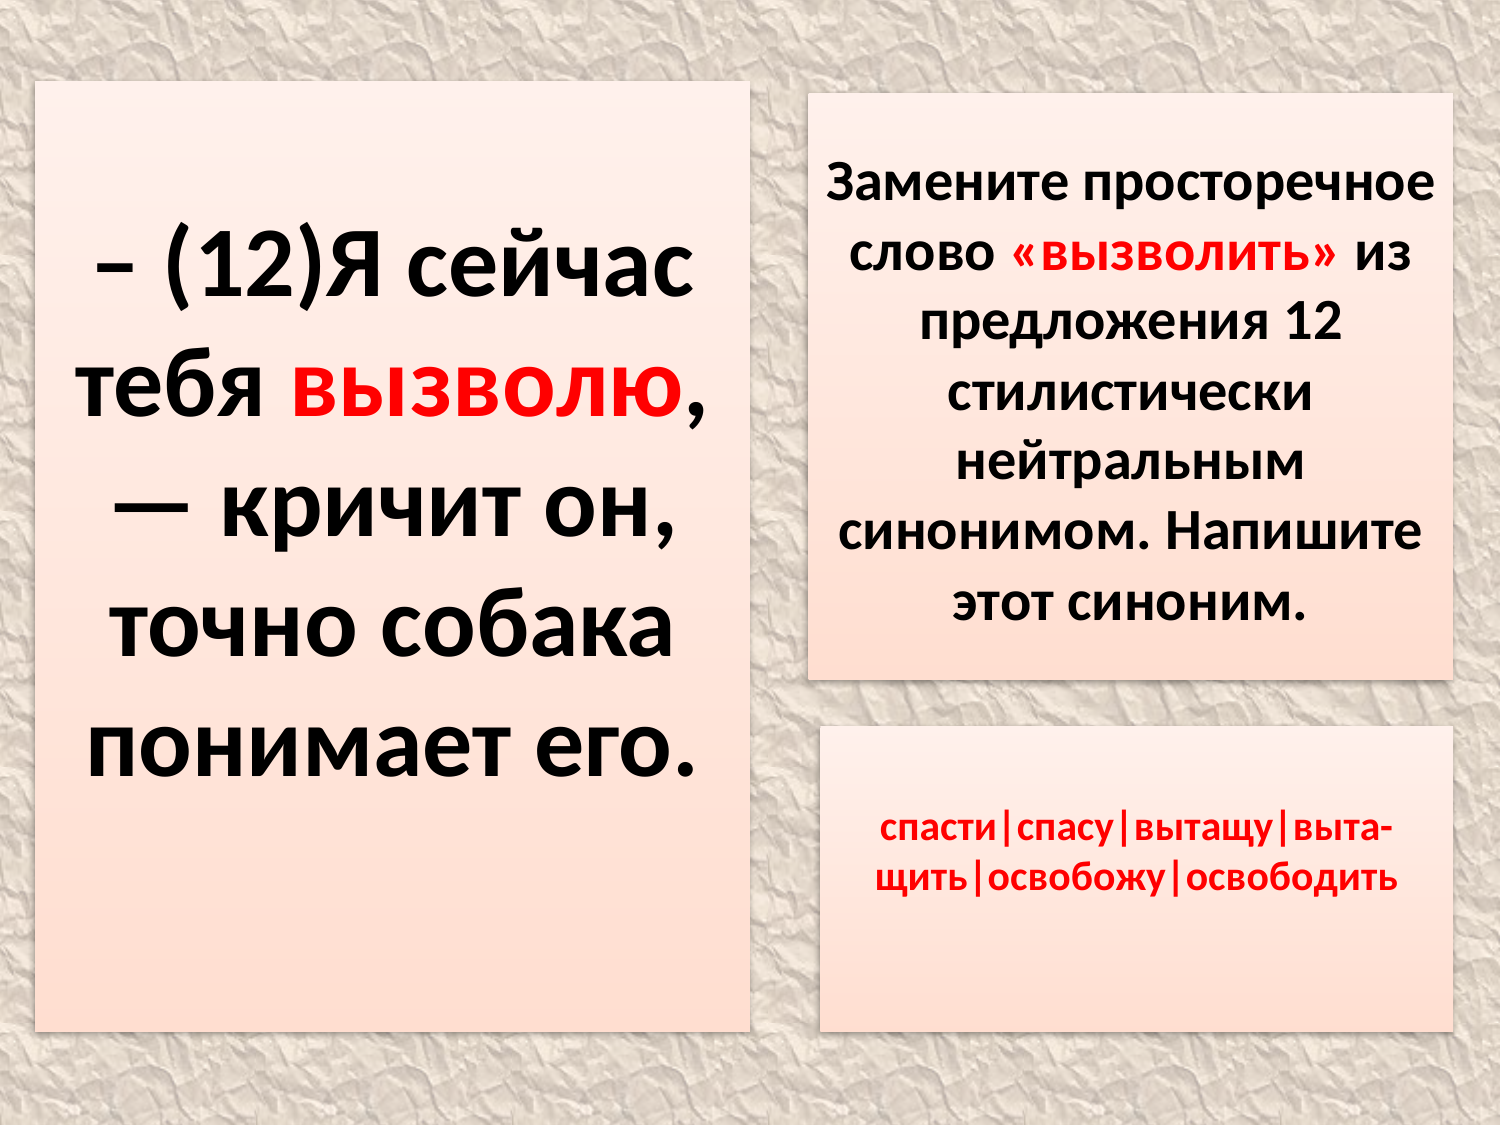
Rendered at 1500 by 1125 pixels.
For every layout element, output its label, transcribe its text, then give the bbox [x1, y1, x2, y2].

text_box Замените просторечное слово «вызволить» из предложения 12 стилистически нейтральным синонимом. Напишите этот синоним. [808, 93, 1454, 680]
text_box – (12)Я сейчас тебя вызволю, — кричит он, точно собака понимает его. [34, 81, 751, 1032]
text_box спасти|спасу|вытащу|выта-щить|освобожу|освободить [820, 726, 1454, 1032]
